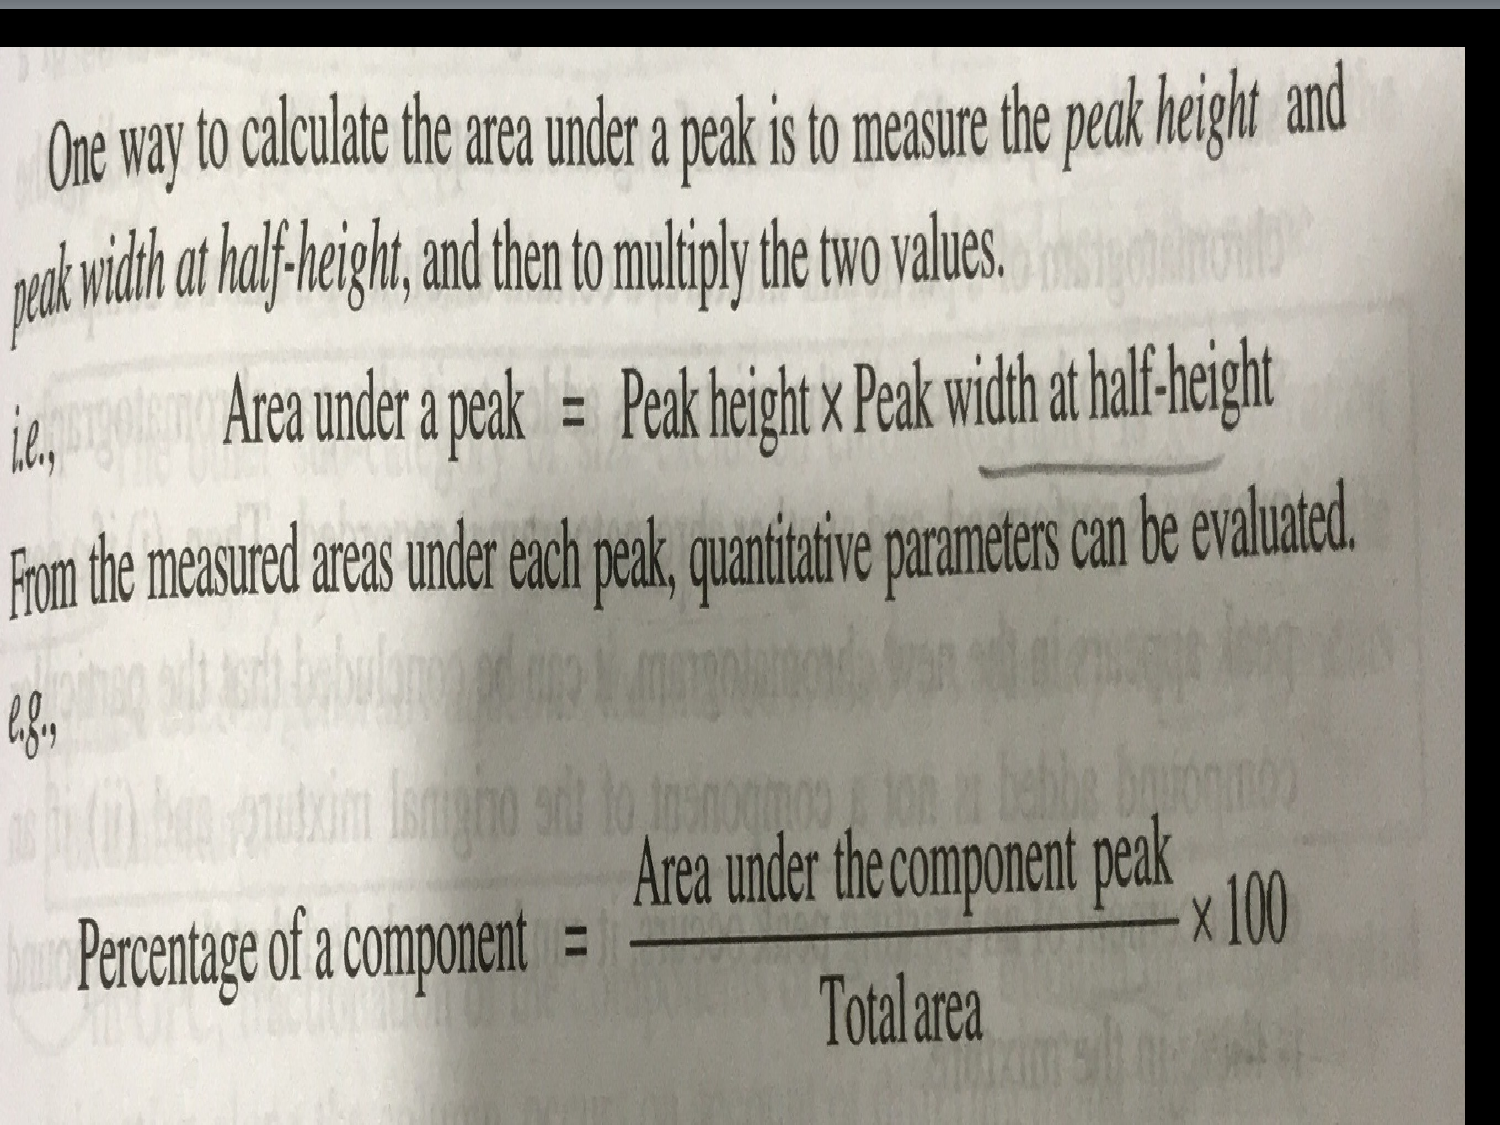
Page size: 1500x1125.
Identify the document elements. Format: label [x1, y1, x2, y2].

list [0, 46, 1466, 1125]
